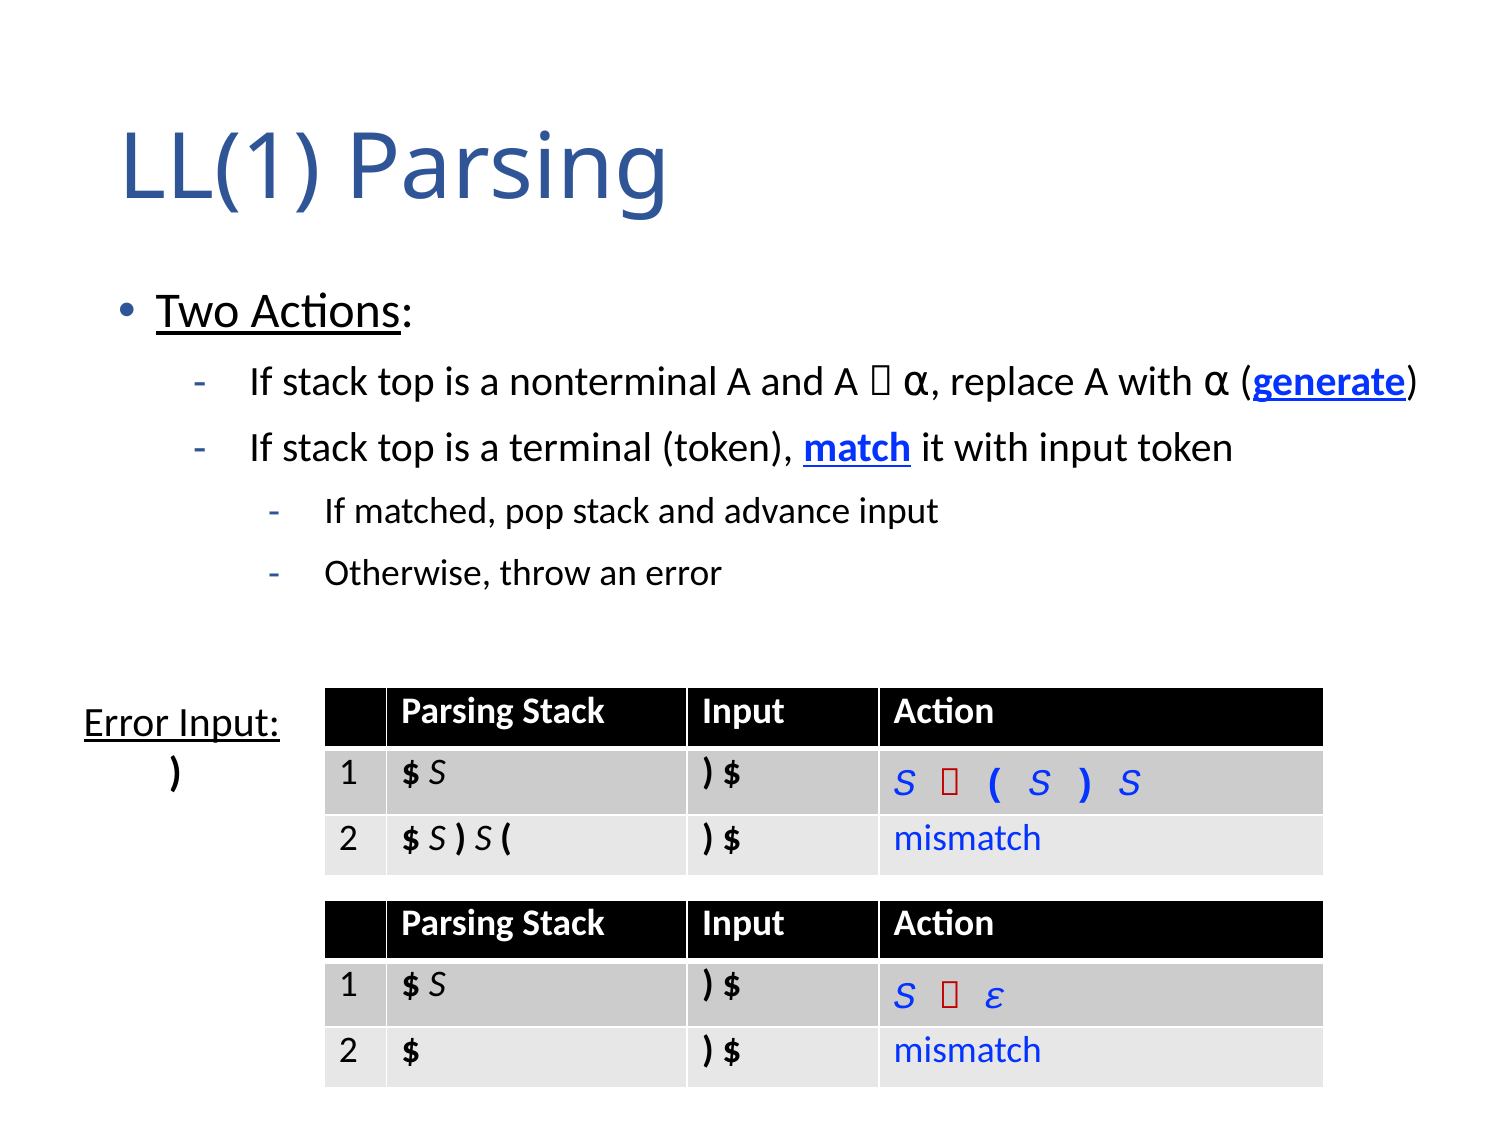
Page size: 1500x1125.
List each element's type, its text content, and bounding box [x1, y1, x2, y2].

table_cell 2 [325, 1028, 386, 1087]
table_header [325, 688, 386, 746]
table_header Input [688, 901, 878, 958]
table_header Action [880, 688, 1323, 746]
table_cell ) $ [688, 1028, 878, 1087]
table_header Action [880, 901, 1323, 958]
list Two Actions: If stack top is a nonterminal A and A  ⍺, replace A with ⍺ (generate) If stack top is a terminal (token), match it with input token If matched, pop stack and advance input Otherwise, throw an error [103, 277, 1500, 609]
table_header Parsing Stack [387, 901, 686, 958]
table_cell ) $ [688, 964, 878, 1026]
table_cell $ S [387, 964, 686, 1026]
table_cell ) $ [688, 751, 878, 814]
table_cell $ S [387, 751, 686, 814]
text_box Error Input: ) [68, 687, 324, 803]
table_cell 1 [325, 751, 386, 814]
table_cell 2 [325, 816, 386, 875]
table_cell S  ( S ) S [880, 751, 1323, 814]
table_header Parsing Stack [387, 688, 686, 746]
table_cell mismatch [880, 1028, 1323, 1087]
table_cell ) $ [688, 816, 878, 875]
table_cell 1 [325, 964, 386, 1026]
table_header Input [688, 688, 878, 746]
table_cell $ [387, 1028, 686, 1087]
table_cell $ S ) S ( [387, 816, 686, 875]
table_cell S  ε [880, 964, 1323, 1026]
table_cell mismatch [880, 816, 1323, 875]
title LL(1) Parsing [103, 59, 1397, 277]
table_header [325, 901, 386, 958]
